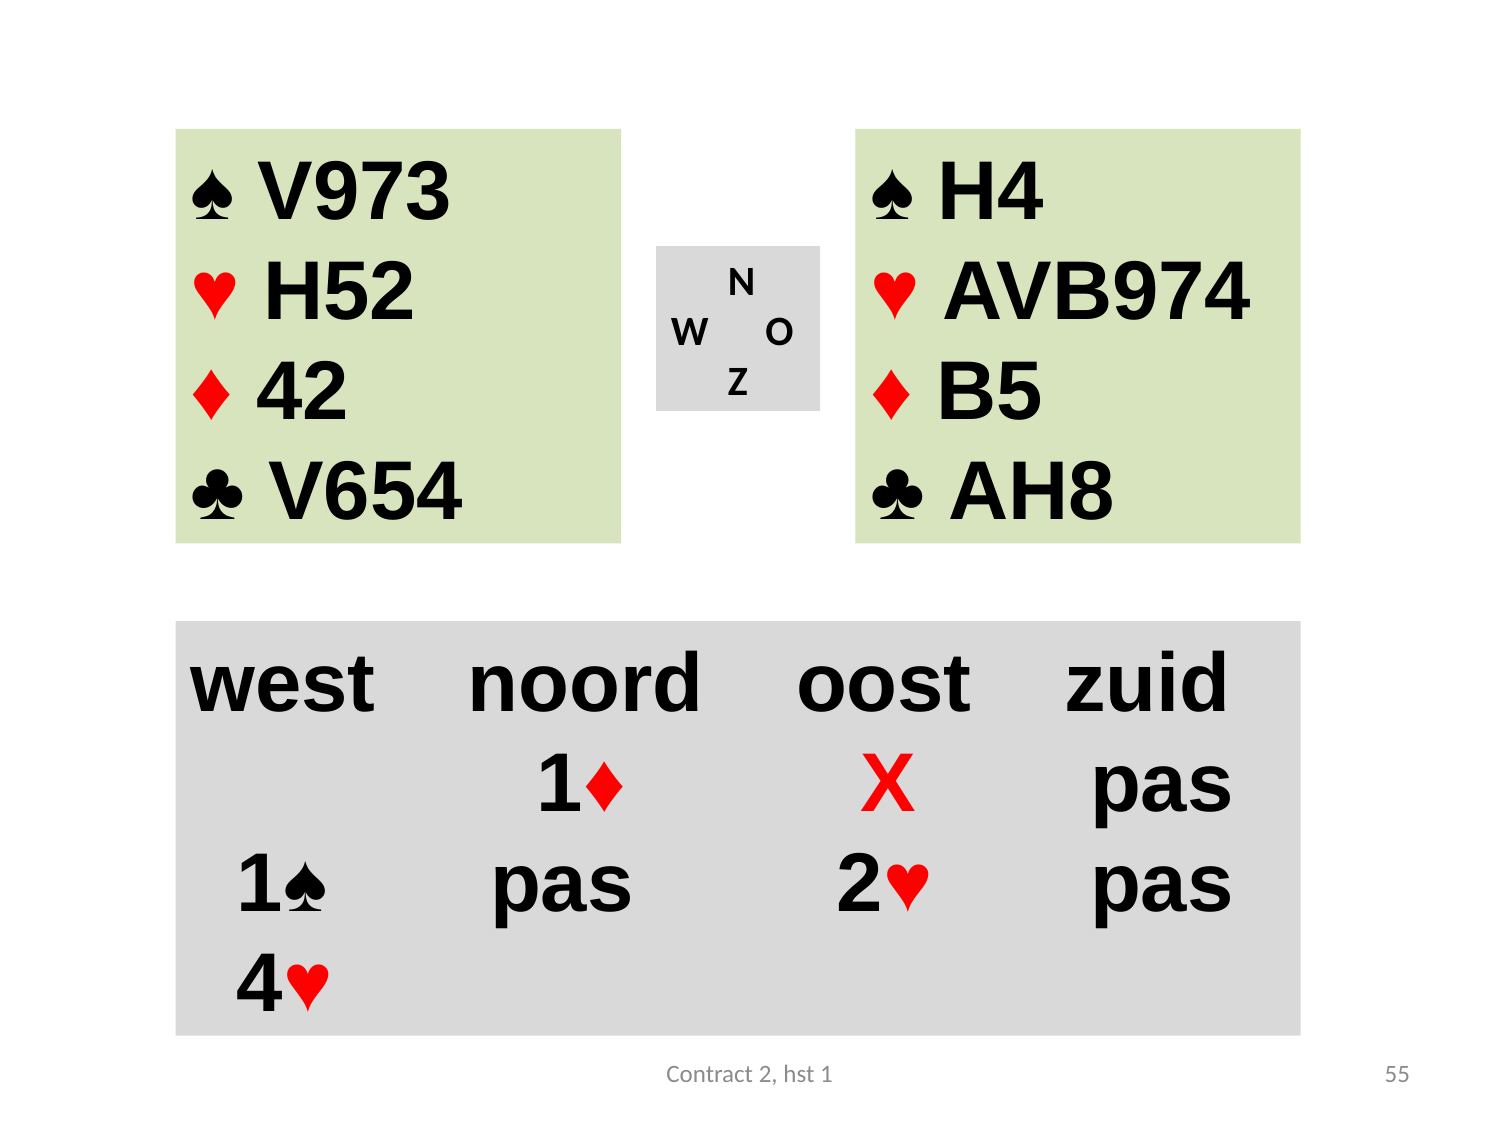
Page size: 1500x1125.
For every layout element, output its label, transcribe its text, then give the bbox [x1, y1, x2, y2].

text_box west noord oost zuid 1♦ X pas 1♠ pas 2♥ pas 4♥ [175, 621, 1301, 1036]
slide_number 55 [1074, 1042, 1425, 1103]
text_box N W O Z [656, 246, 821, 411]
text_box ♠ H4 ♥ AVB974 ♦ B5 ♣ AH8 [855, 128, 1301, 544]
text_box ♠ V973 ♥ H52 ♦ 42 ♣ V654 [175, 128, 622, 544]
footer Contract 2, hst 1 [512, 1042, 988, 1103]
